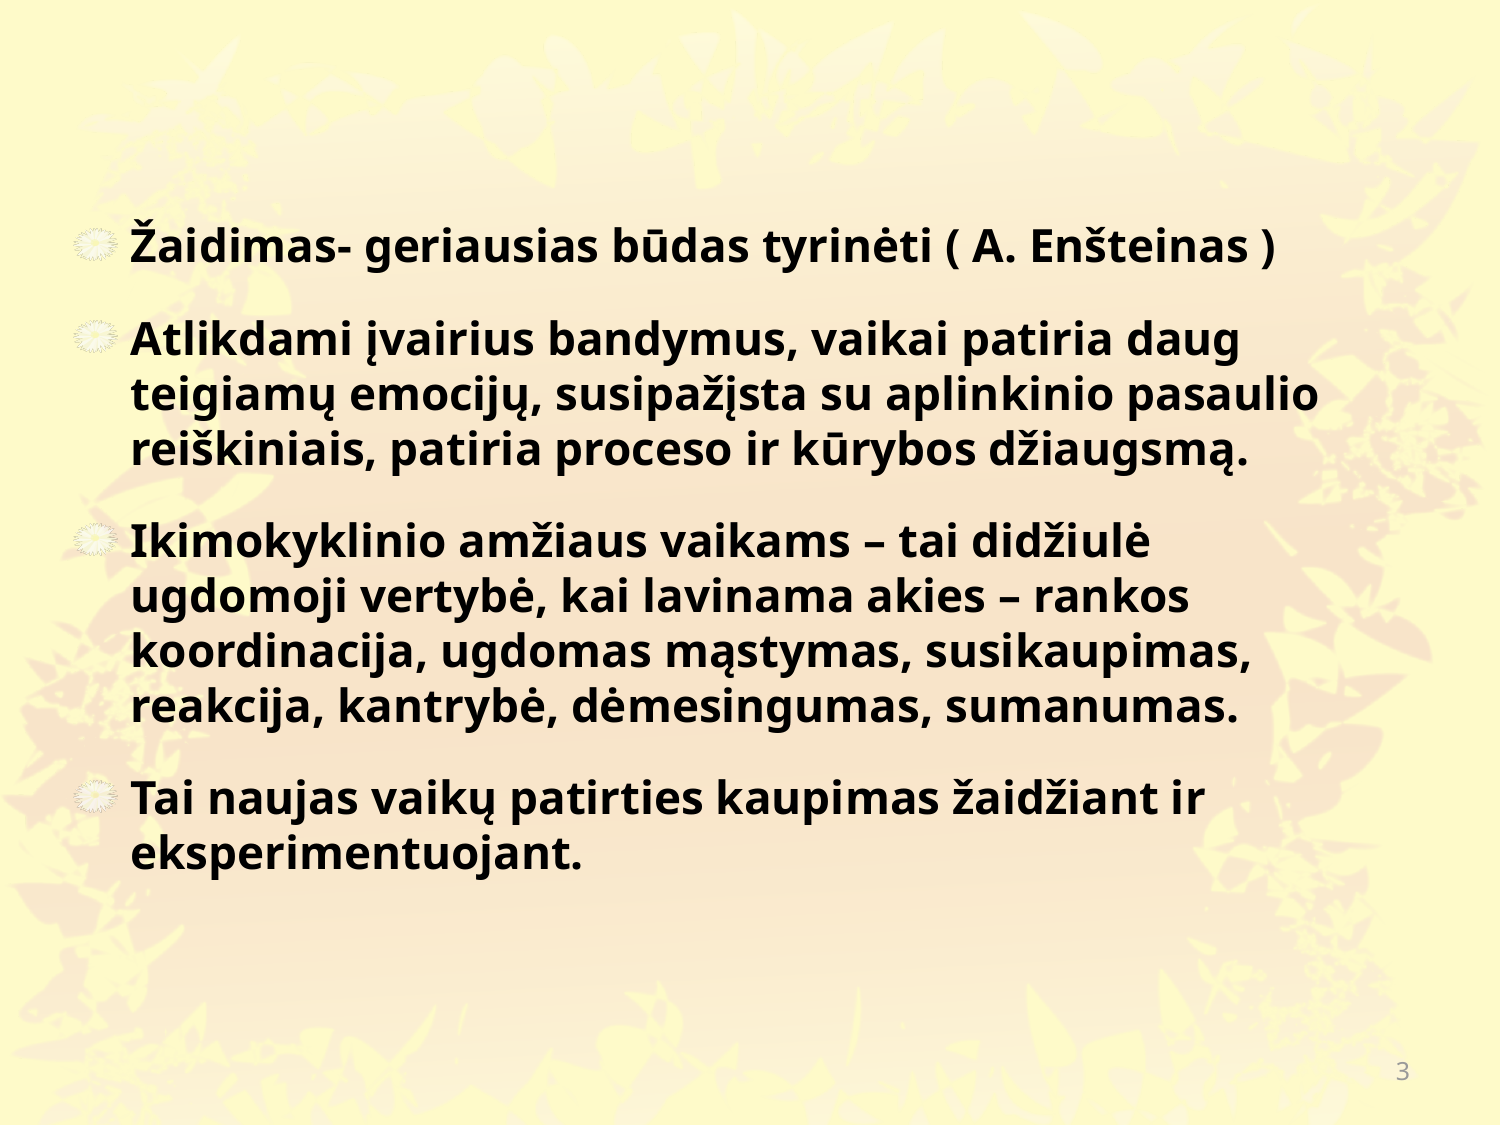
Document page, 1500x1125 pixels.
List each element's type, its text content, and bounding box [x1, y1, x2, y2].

list Žaidimas- geriausias būdas tyrinėti ( A. Enšteinas ) Atlikdami įvairius bandymus, vaikai patiria daug teigiamų emocijų, susipažįsta su aplinkinio pasaulio reiškiniais, patiria proceso ir kūrybos džiaugsmą. Ikimokyklinio amžiaus vaikams – tai didžiulė ugdomoji vertybė, kai lavinama akies – rankos koordinacija, ugdomas mąstymas, susikaupimas, reakcija, kantrybė, dėmesingumas, sumanumas. Tai naujas vaikų patirties kaupimas žaidžiant ir eksperimentuojant. [58, 117, 1395, 1043]
slide_number 3 [1074, 1042, 1425, 1103]
picture [0, 0, 1500, 1125]
